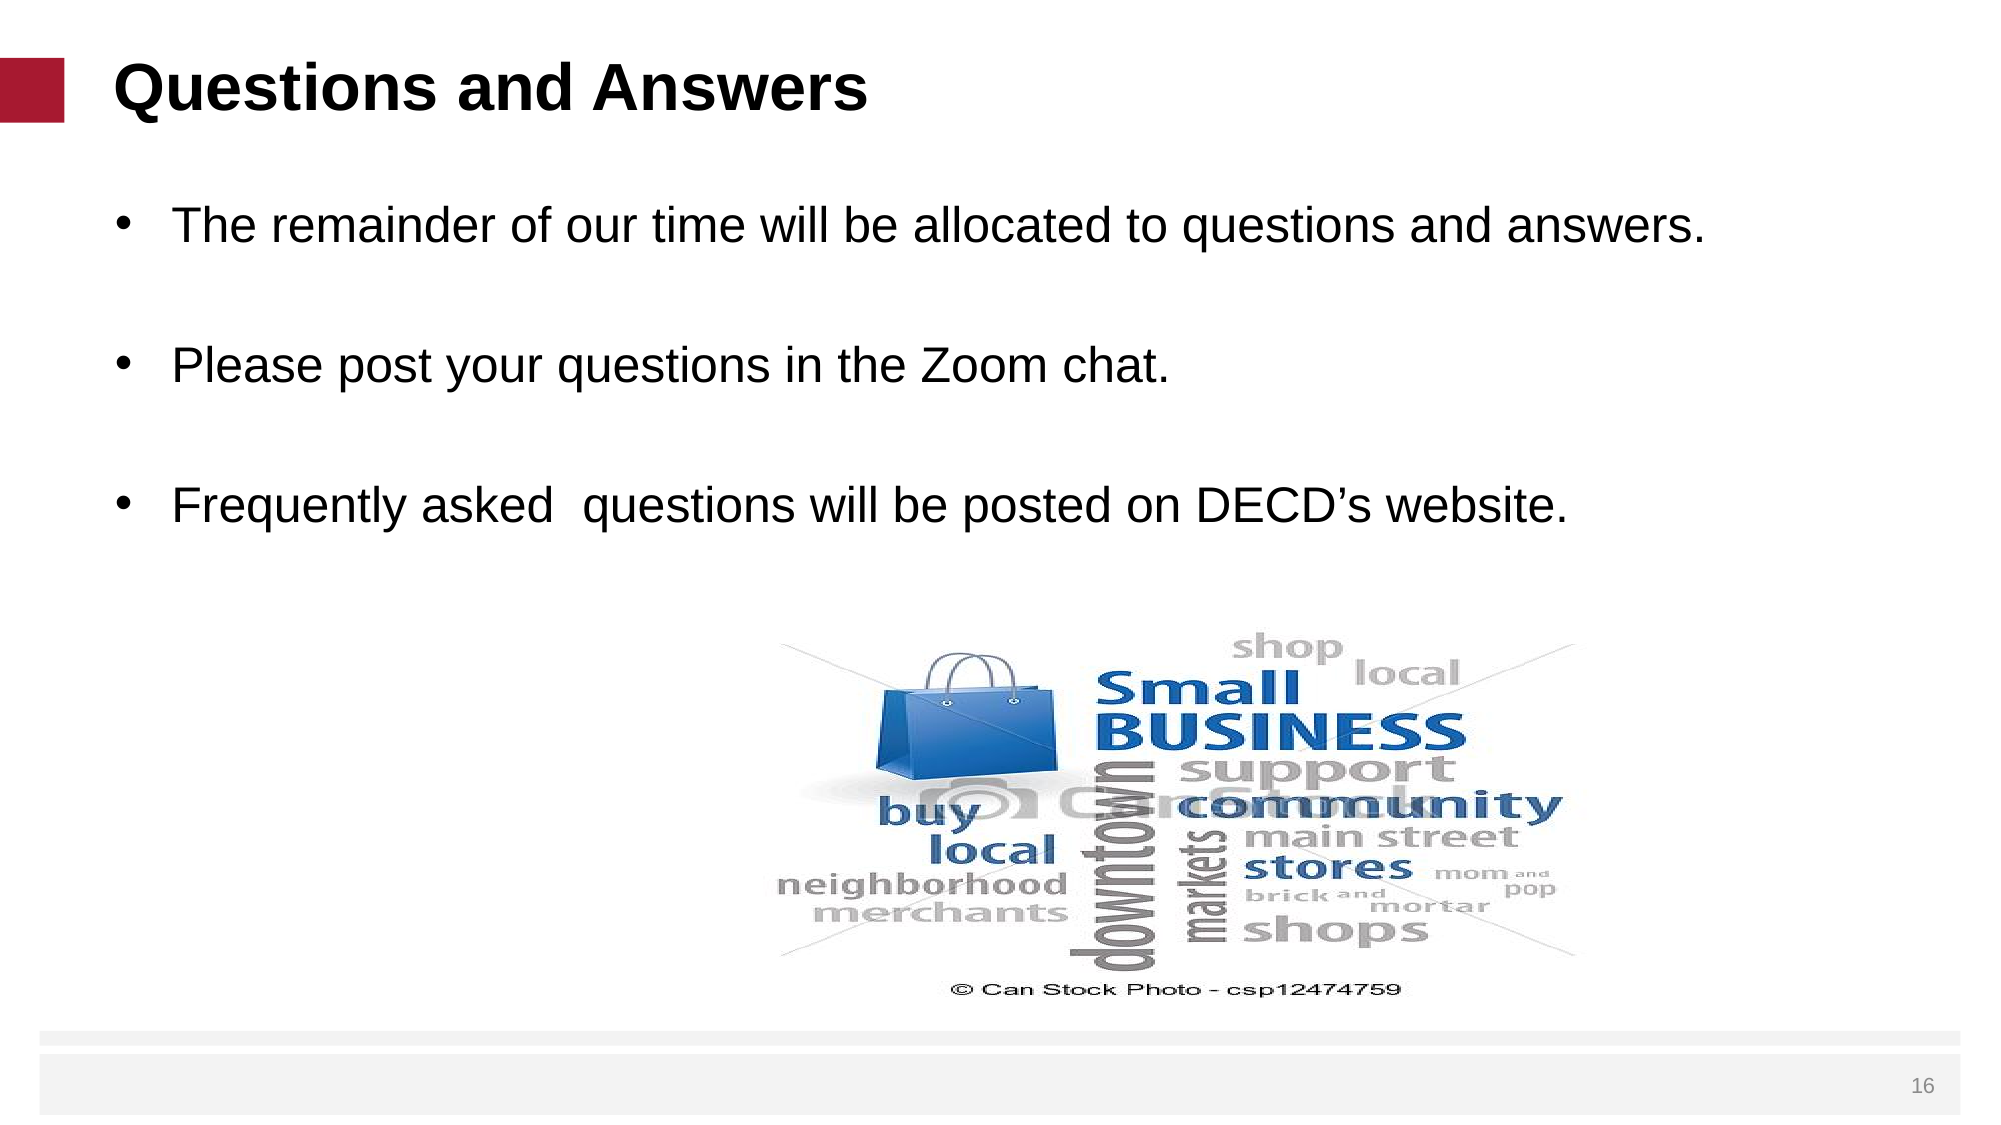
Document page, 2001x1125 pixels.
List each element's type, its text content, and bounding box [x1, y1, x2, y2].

title Questions and Answers [98, 43, 1899, 133]
slide_number 16 [1837, 1055, 1950, 1116]
picture [732, 619, 1623, 999]
list The remainder of our time will be allocated to questions and answers. Please post your questions in the Zoom chat. Frequently asked questions will be posted on DECD’s website. [99, 184, 1900, 916]
